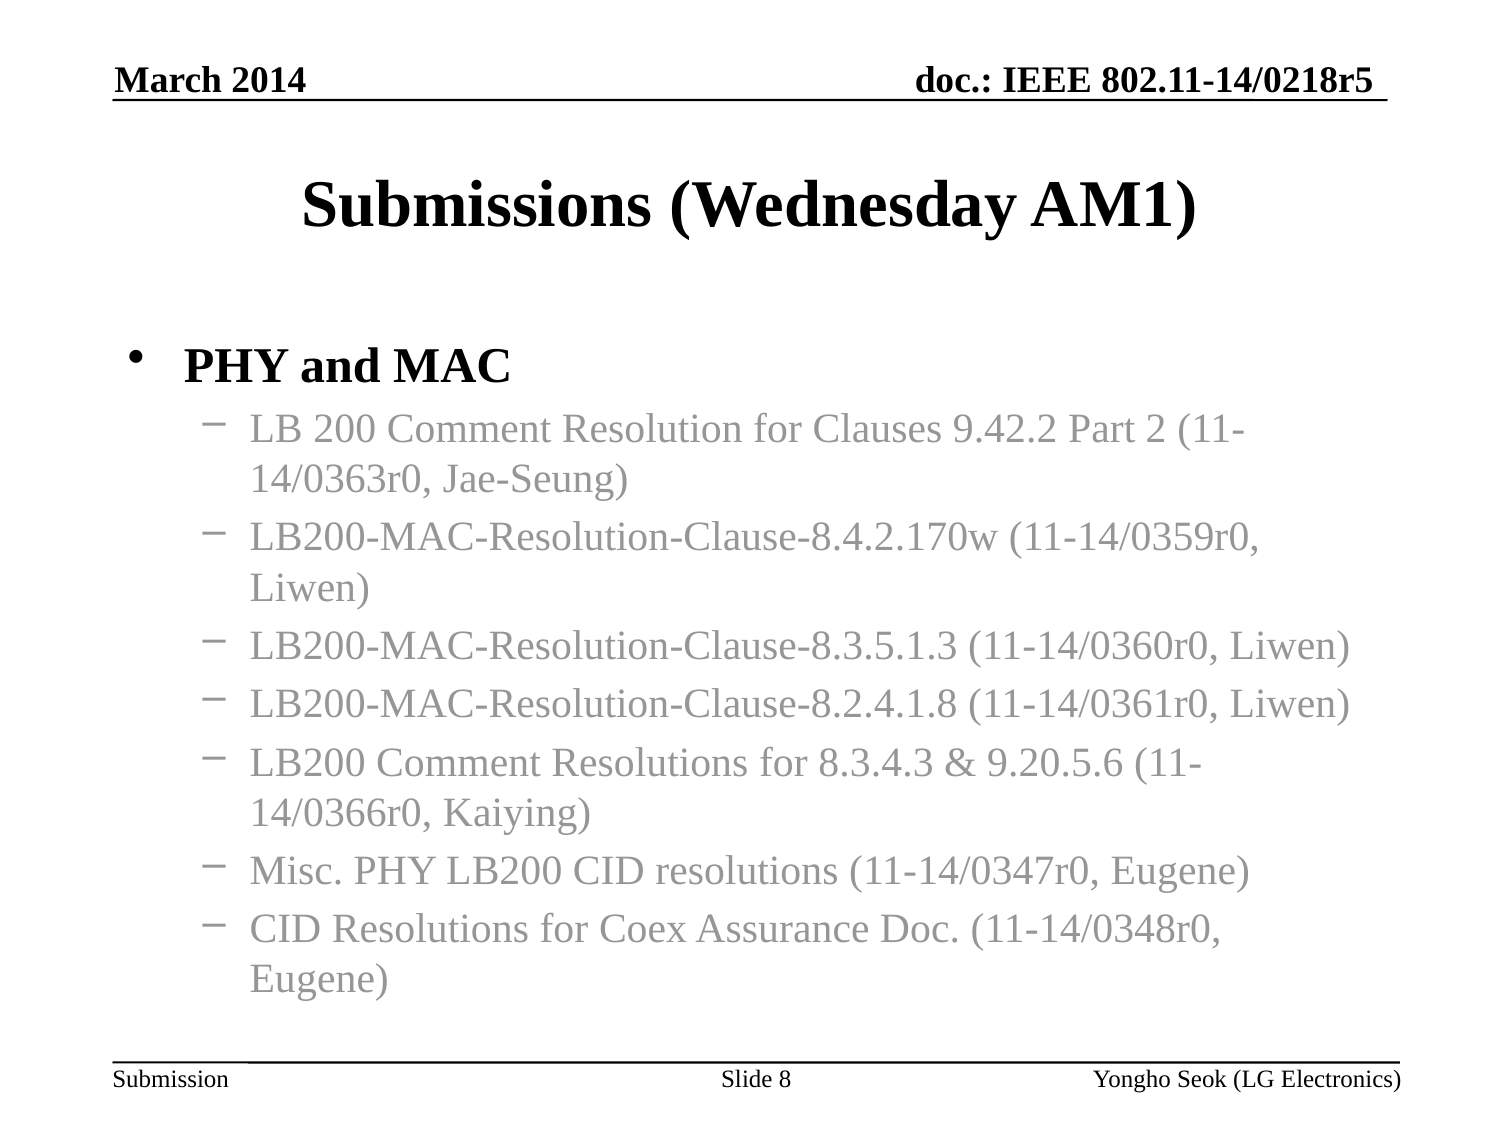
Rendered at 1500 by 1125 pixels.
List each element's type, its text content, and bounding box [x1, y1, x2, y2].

footer Yongho Seok (LG Electronics) [1088, 1061, 1402, 1093]
slide_number Slide 8 [712, 1061, 800, 1093]
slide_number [114, 54, 309, 101]
title Submissions (Wednesday AM1) [112, 112, 1388, 288]
list PHY and MAC LB 200 Comment Resolution for Clauses 9.42.2 Part 2 (11-14/0363r0, Jae-Seung) LB200-MAC-Resolution-Clause-8.4.2.170w (11-14/0359r0, Liwen) LB200-MAC-Resolution-Clause-8.3.5.1.3 (11-14/0360r0, Liwen) LB200-MAC-Resolution-Clause-8.2.4.1.8 (11-14/0361r0, Liwen) LB200 Comment Resolutions for 8.3.4.3 & 9.20.5.6 (11-14/0366r0, Kaiying) Misc. PHY LB200 CID resolutions (11-14/0347r0, Eugene) CID Resolutions for Coex Assurance Doc. (11-14/0348r0, Eugene) [112, 324, 1388, 1001]
